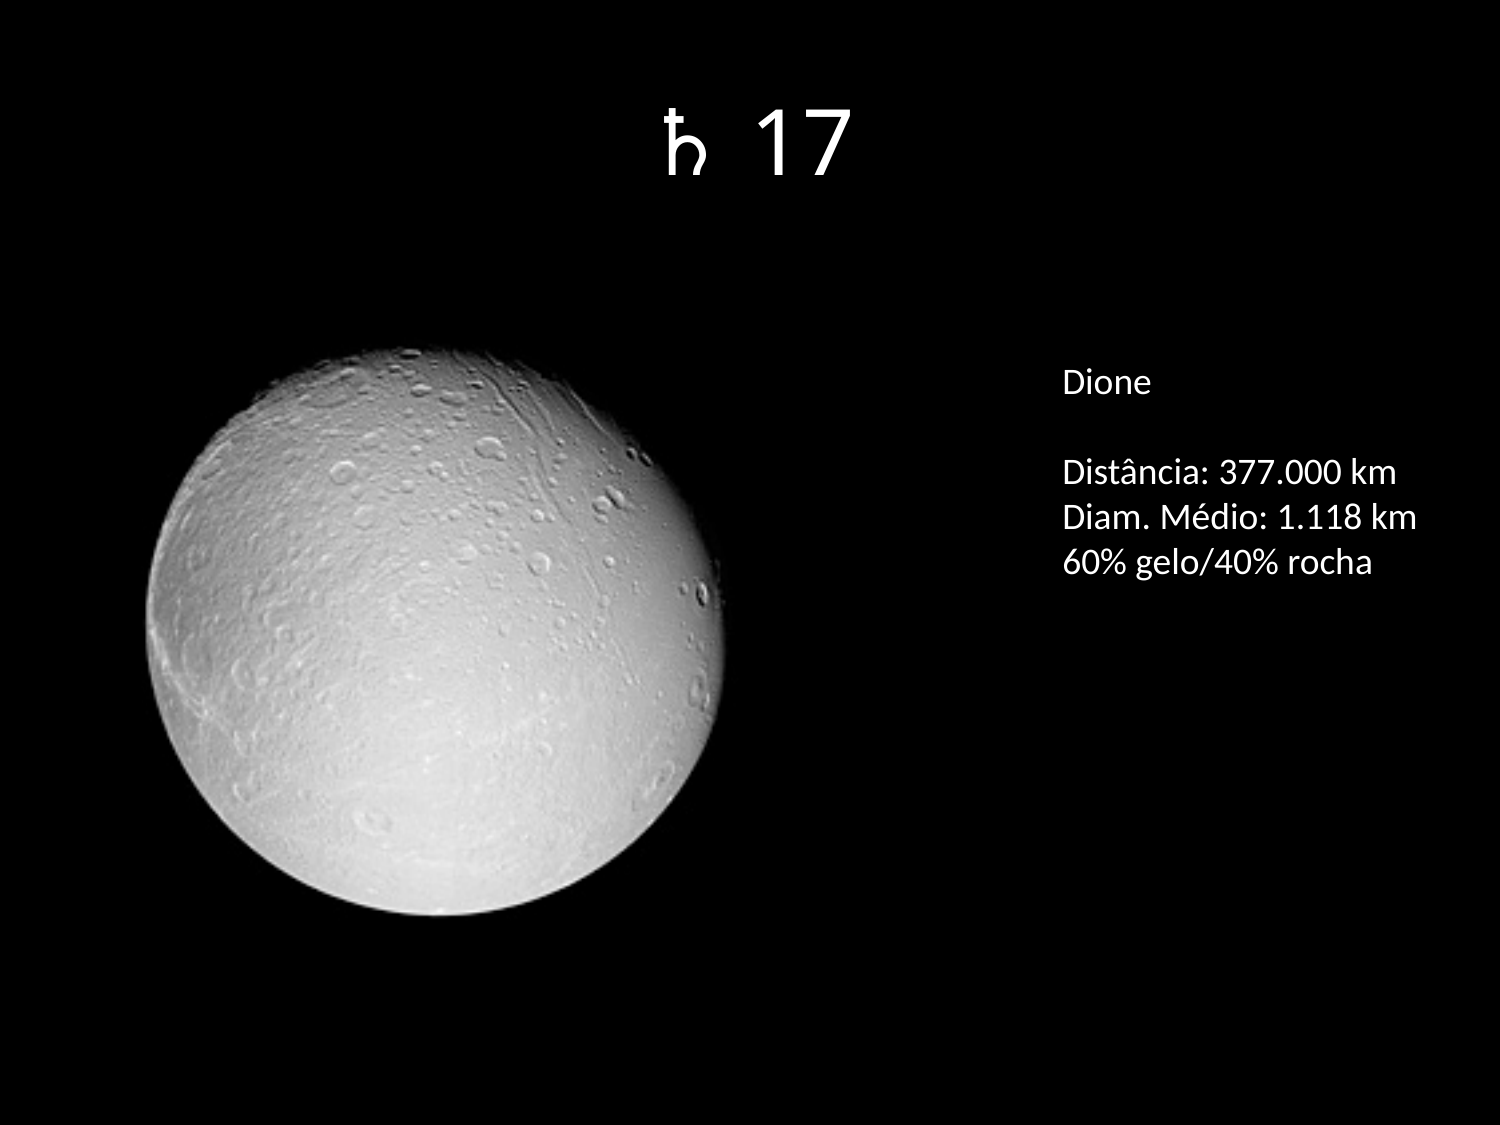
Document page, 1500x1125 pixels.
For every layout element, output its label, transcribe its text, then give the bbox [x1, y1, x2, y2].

title ♄ 17 [75, 45, 1425, 233]
text_box Dione Distância: 377.000 km Diam. Médio: 1.118 km 60% gelo/40% rocha [1047, 349, 1433, 590]
picture [120, 302, 761, 943]
